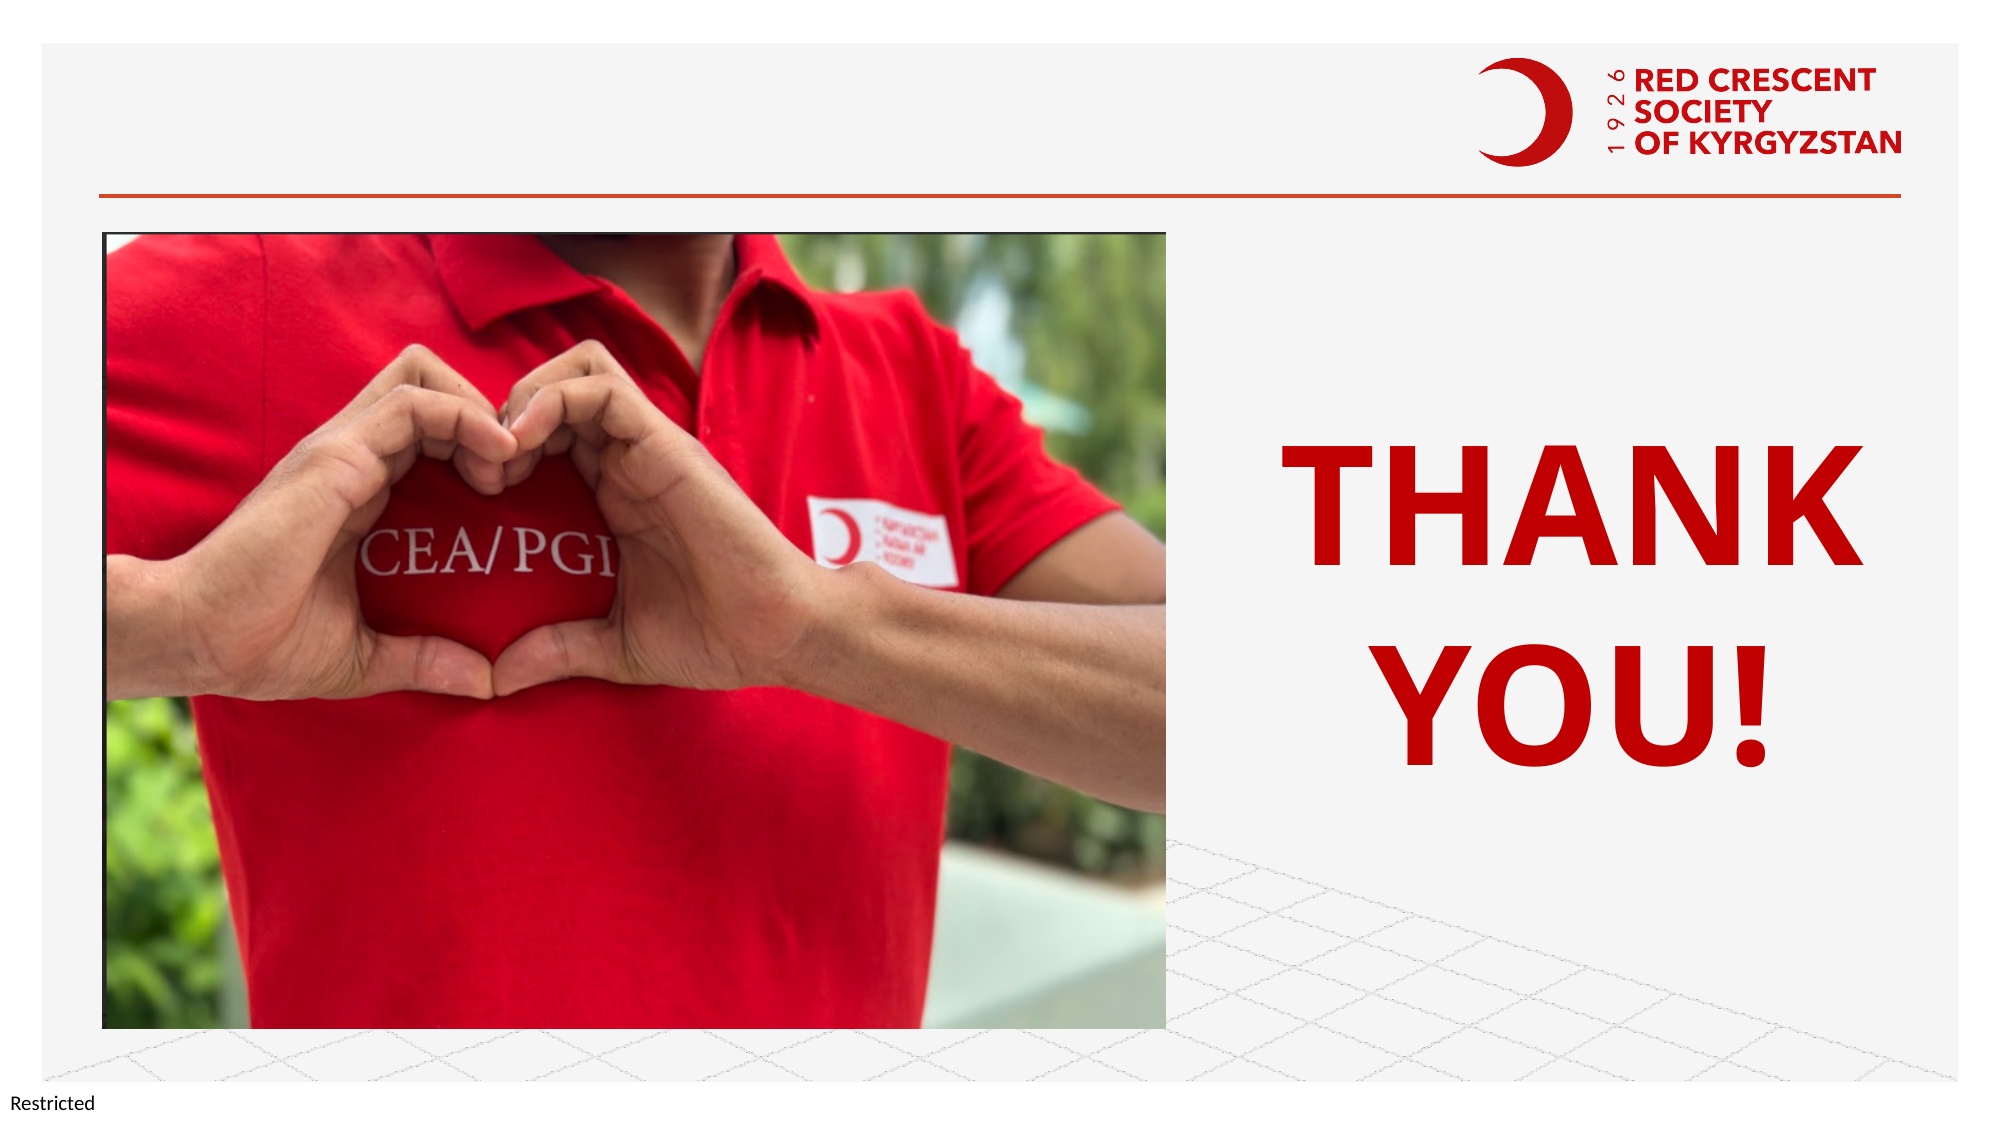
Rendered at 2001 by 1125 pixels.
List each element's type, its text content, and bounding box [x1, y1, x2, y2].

picture [44, 232, 1956, 1081]
picture [1478, 57, 1901, 167]
text_box THANK YOU! [1179, 391, 1965, 807]
